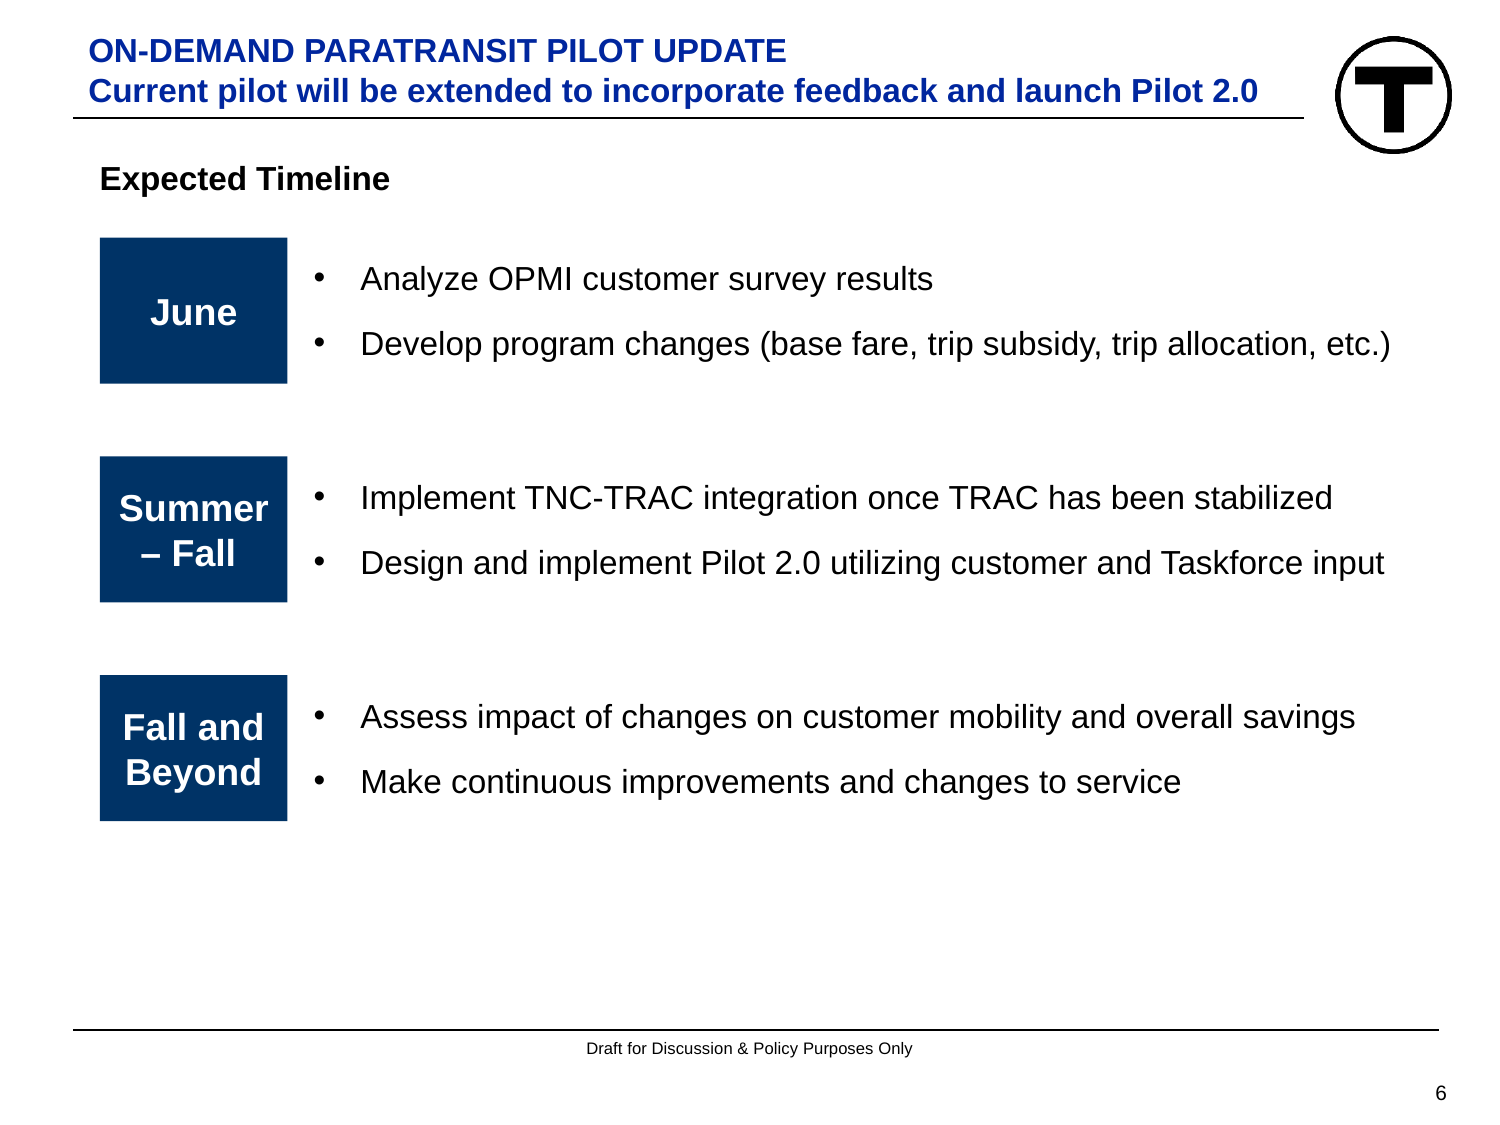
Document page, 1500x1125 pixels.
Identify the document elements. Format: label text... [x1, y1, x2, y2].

text_box Expected Timeline [73, 149, 1438, 205]
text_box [99, 455, 1441, 603]
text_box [99, 674, 1441, 822]
title ON-DEMAND PARATRANSIT PILOT UPDATE Current pilot will be extended to incorporate feedback and launch Pilot 2.0 [73, 40, 1346, 117]
picture [1335, 36, 1452, 154]
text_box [99, 237, 1441, 384]
